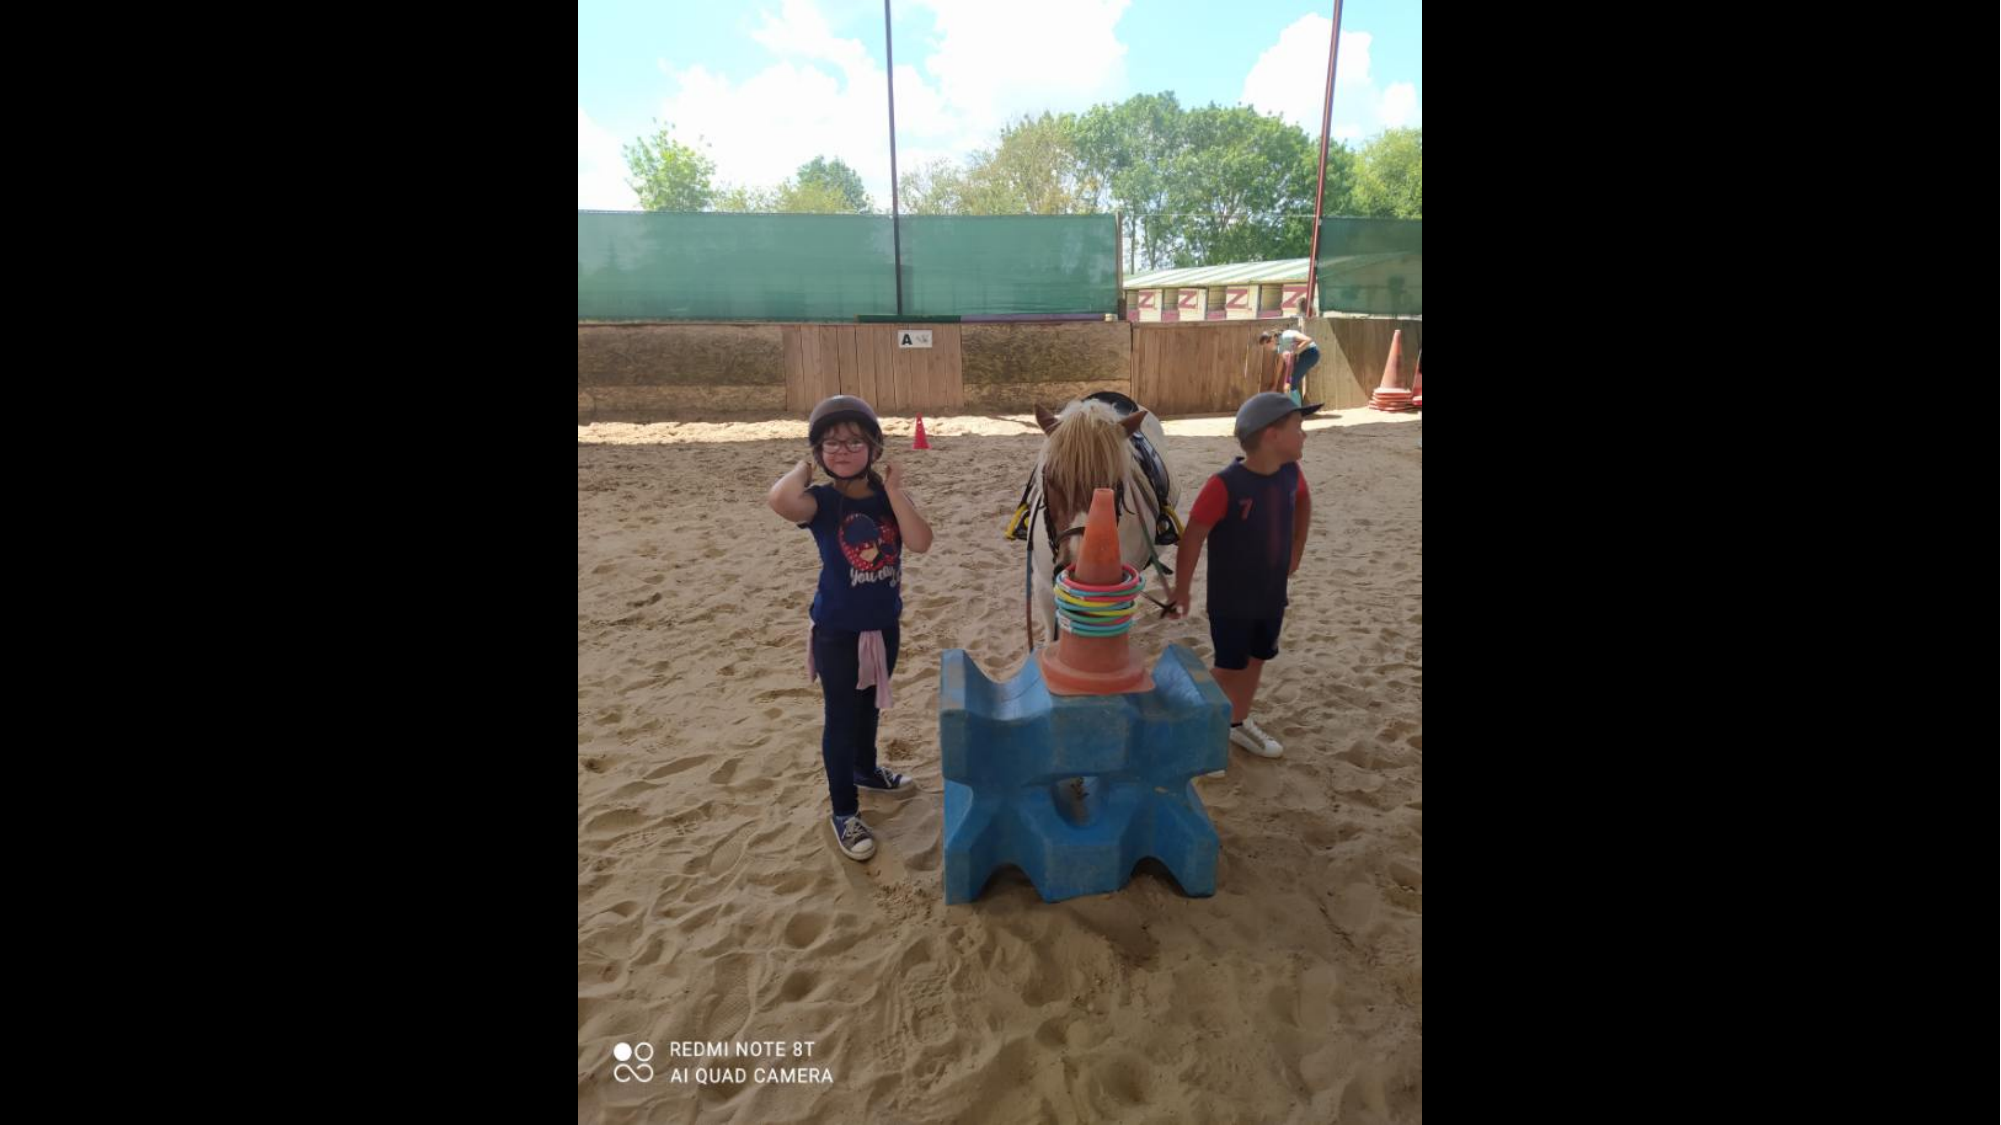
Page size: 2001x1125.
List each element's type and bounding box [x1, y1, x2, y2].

picture [578, 0, 1422, 1125]
